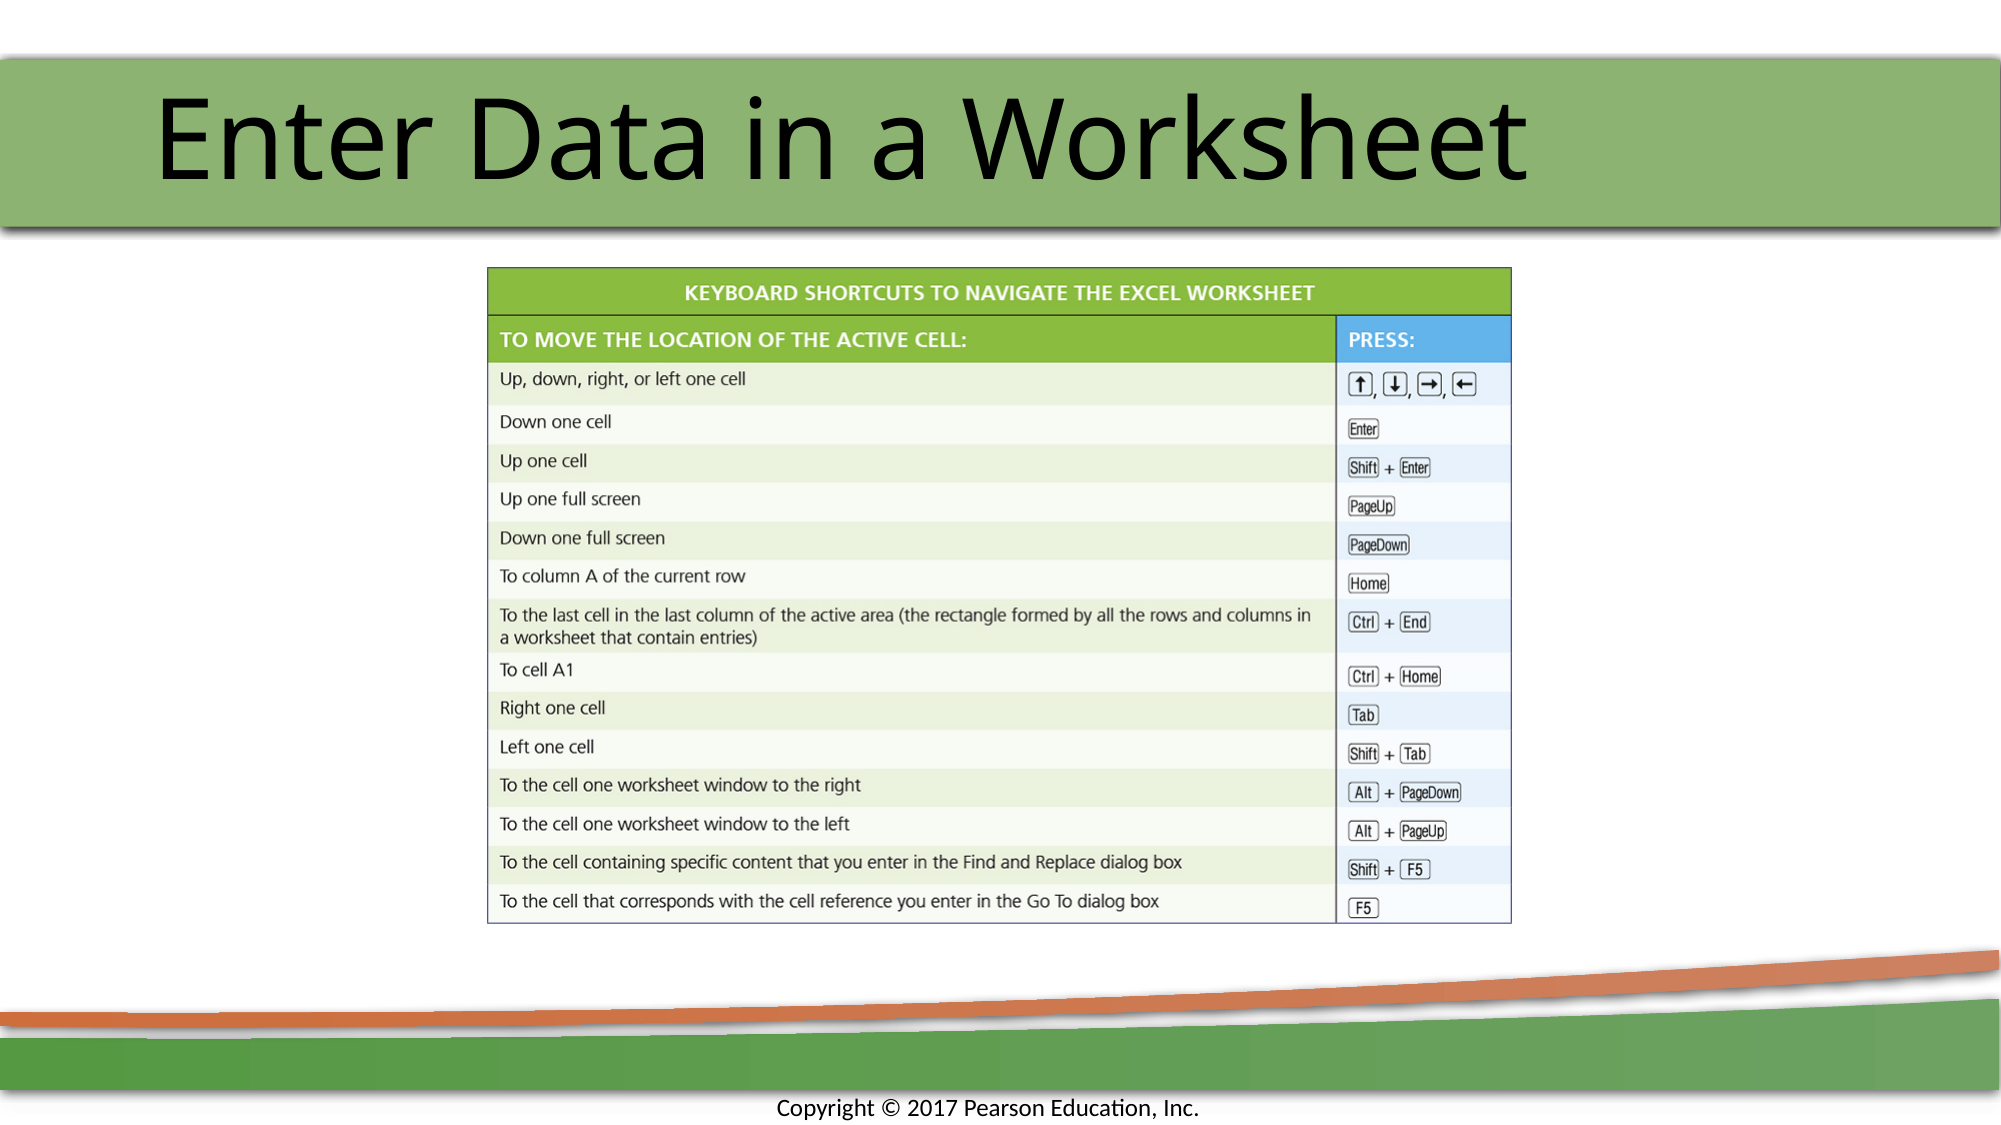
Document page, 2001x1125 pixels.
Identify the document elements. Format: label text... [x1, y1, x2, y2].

title Enter Data in a Worksheet [137, 59, 1863, 227]
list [487, 267, 1512, 924]
